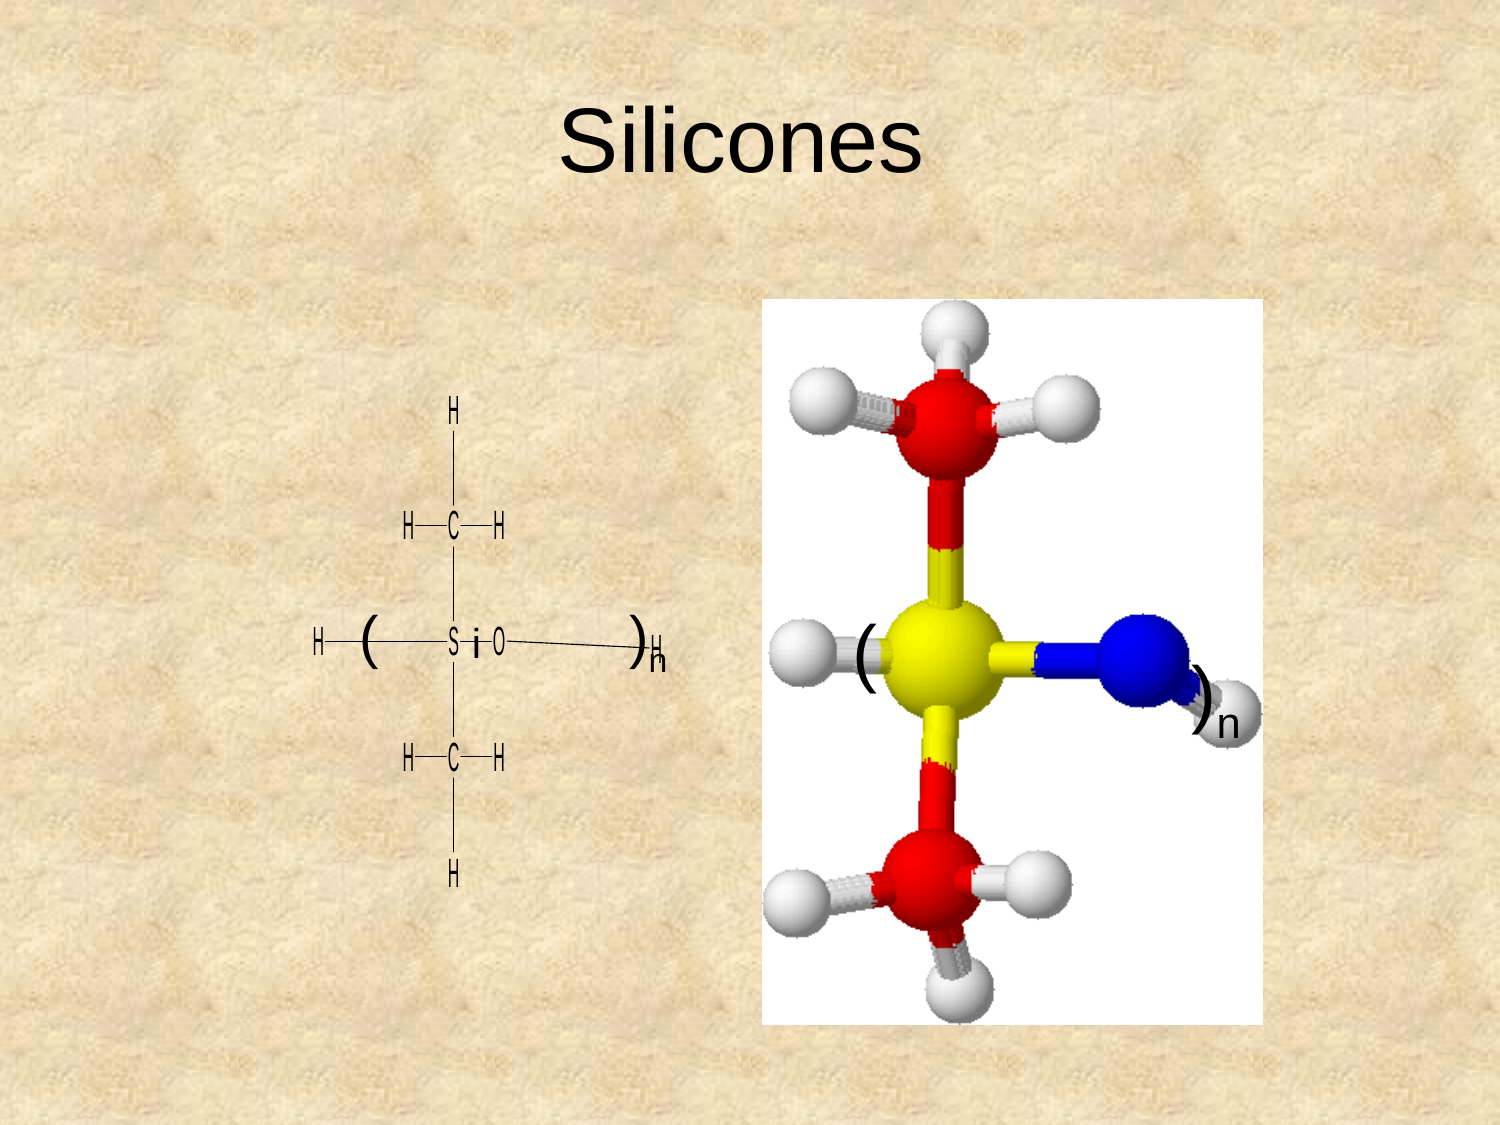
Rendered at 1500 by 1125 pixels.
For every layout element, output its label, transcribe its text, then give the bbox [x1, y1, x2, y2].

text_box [312, 387, 685, 897]
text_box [762, 299, 1263, 1026]
title Silicones [66, 42, 1418, 231]
picture [0, 0, 1500, 1125]
